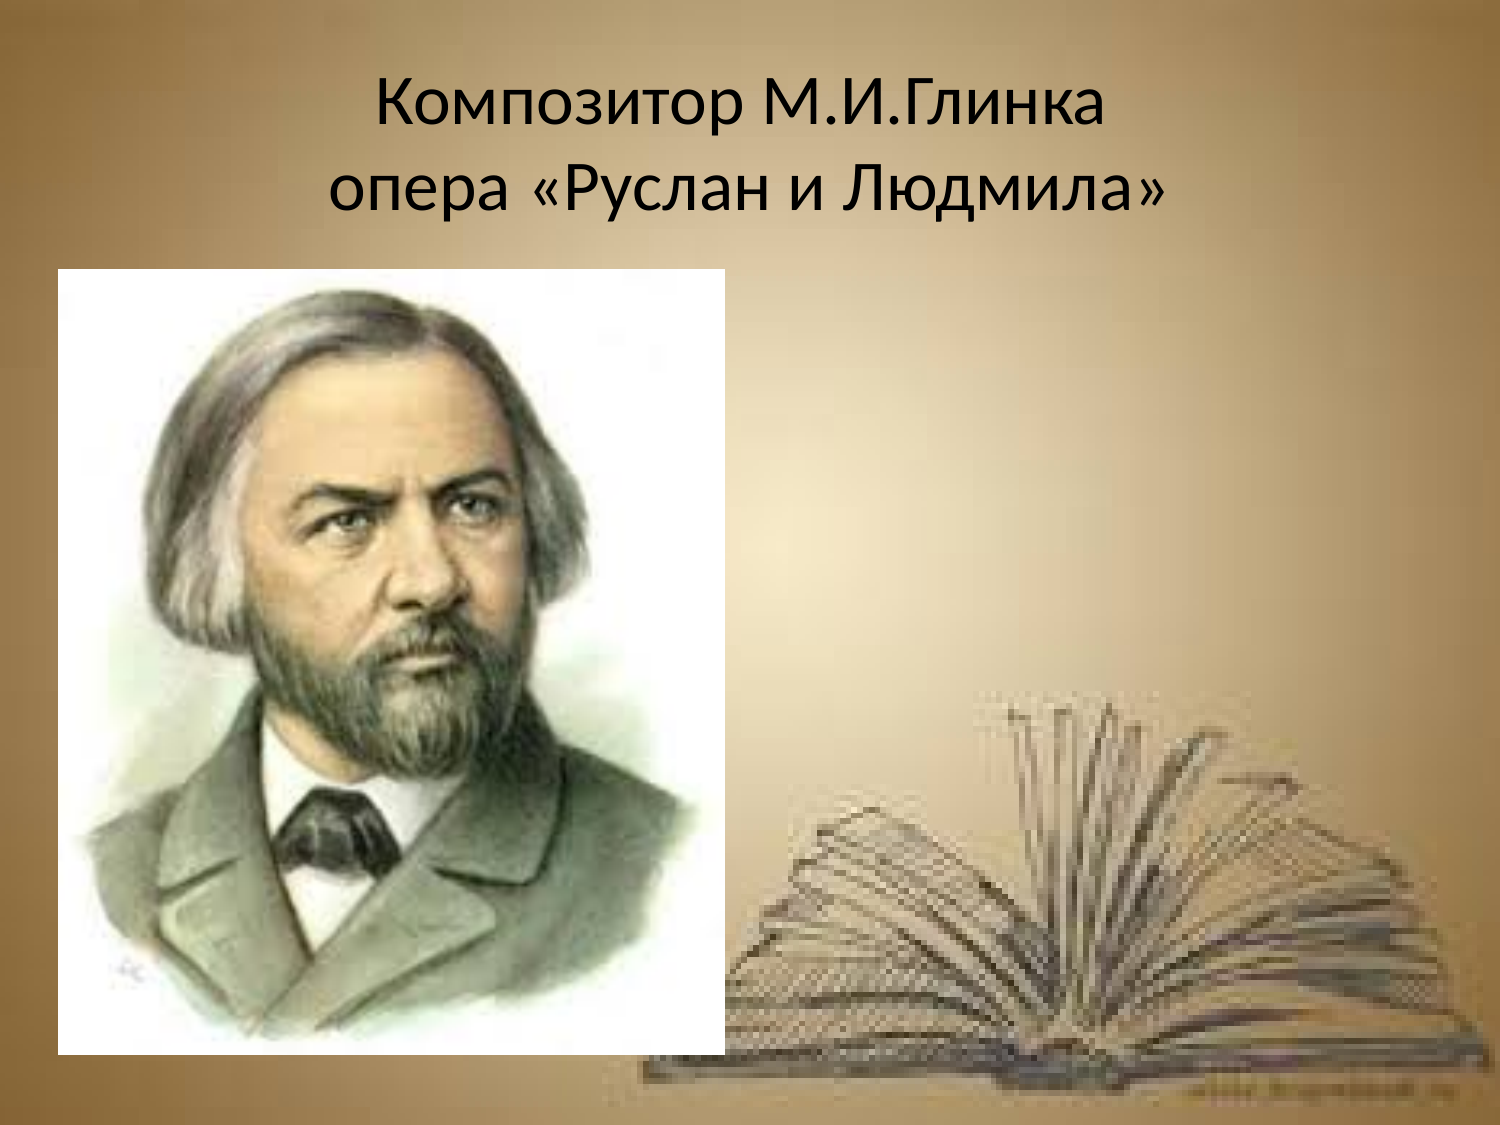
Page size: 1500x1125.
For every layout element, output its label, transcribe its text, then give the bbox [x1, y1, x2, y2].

title Композитор М.И.Глинка опера «Руслан и Людмила» [75, 45, 1425, 233]
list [58, 269, 725, 1055]
picture [0, 0, 1500, 1125]
